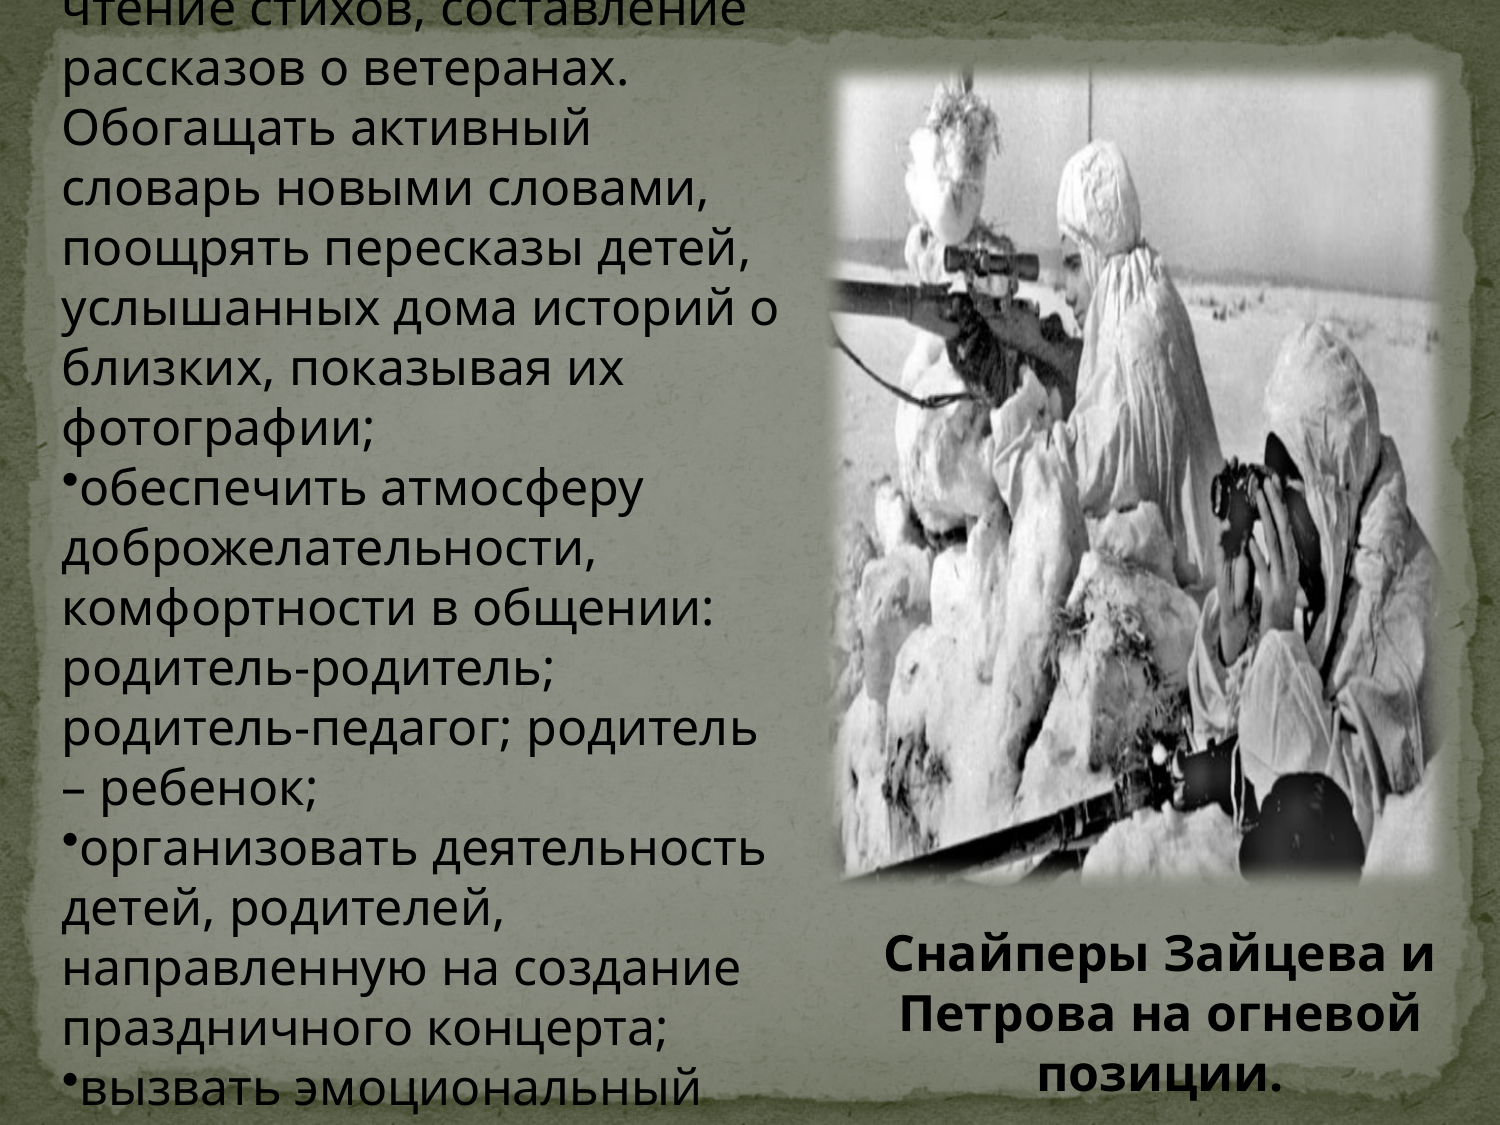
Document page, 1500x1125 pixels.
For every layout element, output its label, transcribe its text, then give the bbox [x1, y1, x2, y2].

picture [822, 60, 1453, 890]
text_box способствовать развитию речи через выразительное чтение стихов, составление рассказов о ветеранах. Обогащать активный словарь новыми словами, поощрять пересказы детей, услышанных дома историй о близких, показывая их фотографии; обеспечить атмосферу доброжелательности, комфортности в общении: родитель-родитель; родитель-педагог; родитель – ребенок; организовать деятельность детей, родителей, направленную на создание праздничного концерта; вызвать эмоциональный отклик на результат своей деятельности. [46, 0, 797, 1125]
text_box Снайперы Зайцева и Петрова на огневой позиции. [855, 913, 1465, 1109]
